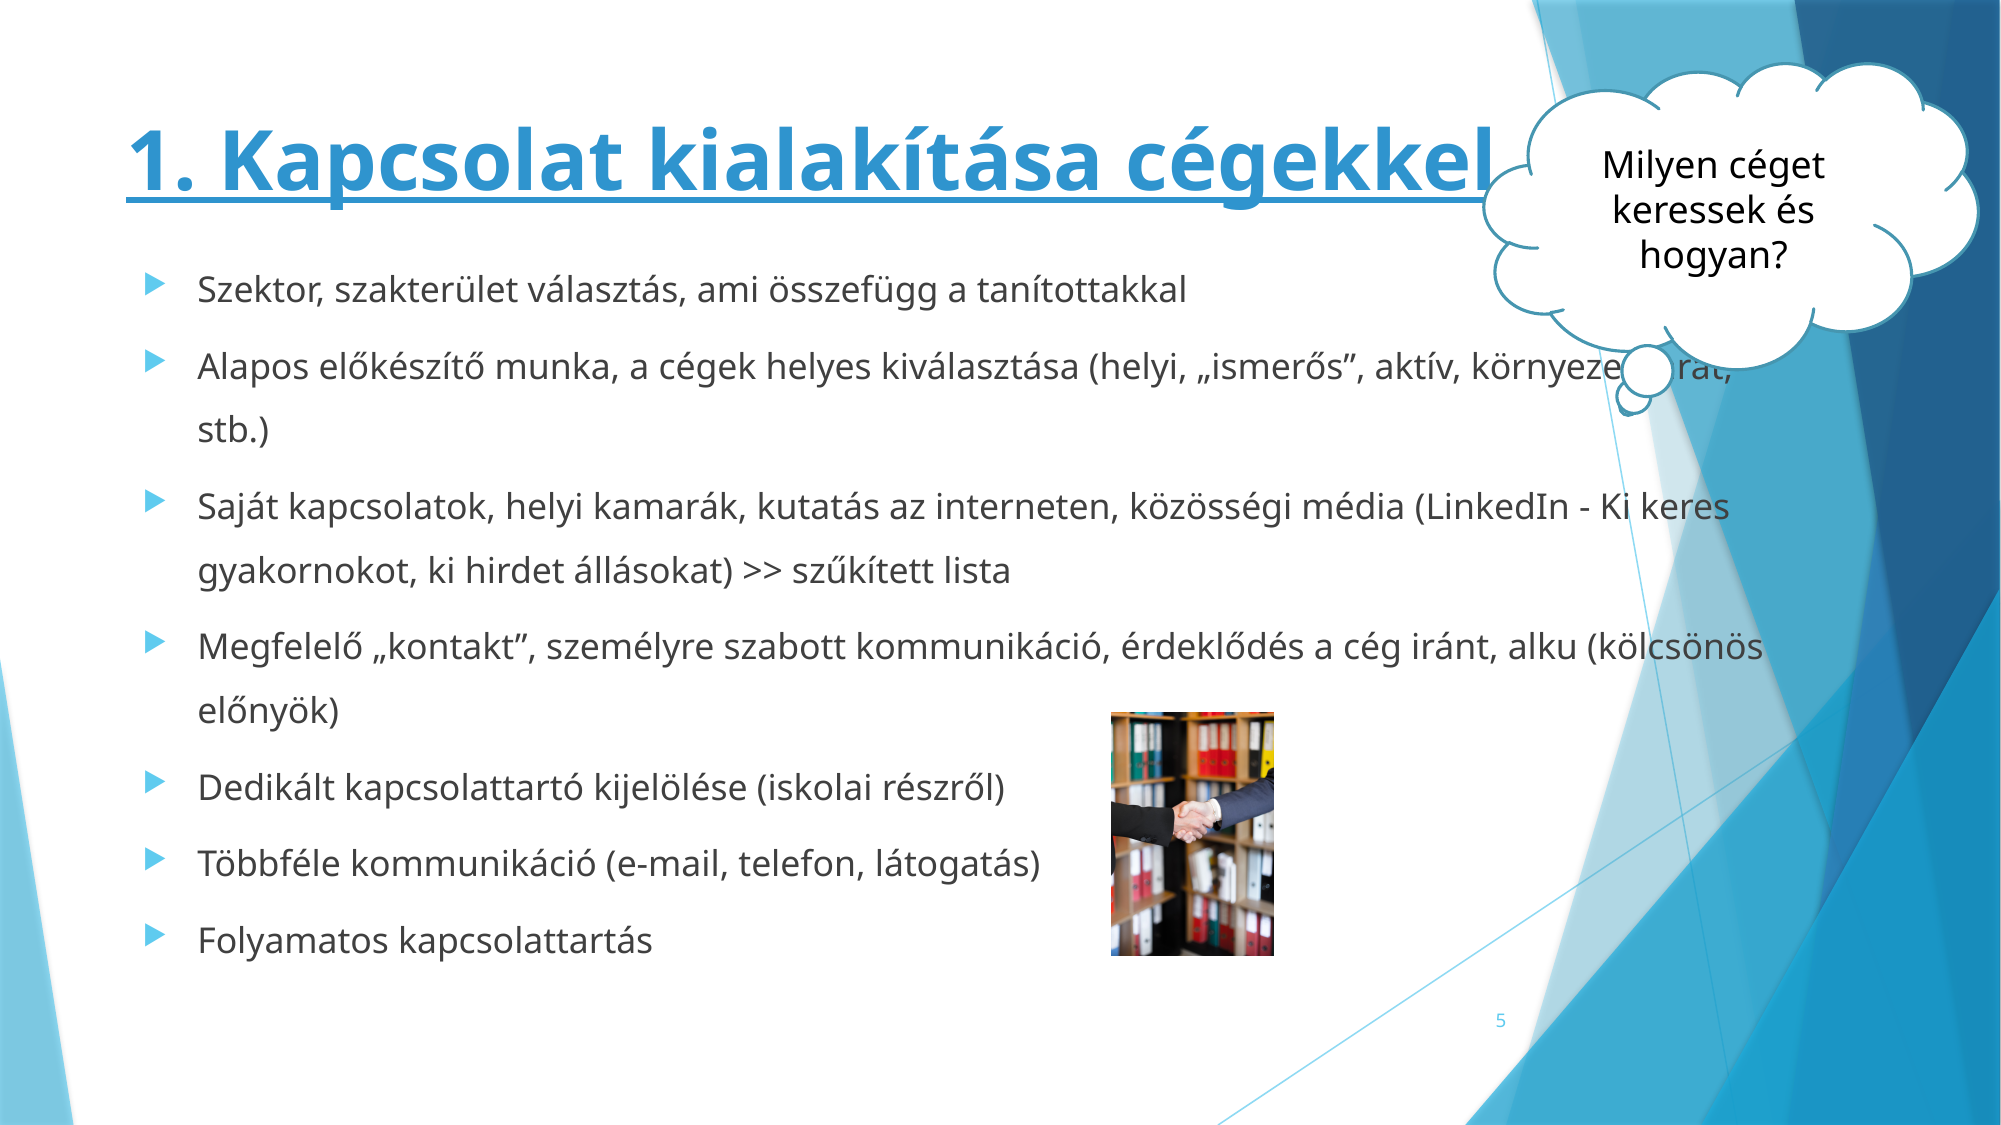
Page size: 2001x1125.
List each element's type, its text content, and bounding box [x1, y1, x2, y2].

title 1. Kapcsolat kialakítása cégekkel [111, 99, 1561, 317]
list Szektor, szakterület választás, ami összefügg a tanítottakkal Alapos előkészítő munka, a cégek helyes kiválasztása (helyi, „ismerős”, aktív, környezetbarát, stb.) Saját kapcsolatok, helyi kamarák, kutatás az interneten, közösségi média (LinkedIn - Ki keres gyakornokot, ki hirdet állásokat) >> szűkített lista Megfelelő „kontakt”, személyre szabott kommunikáció, érdeklődés a cég iránt, alku (kölcsönös előnyök) Dedikált kapcsolattartó kijelölése (iskolai részről) Többféle kommunikáció (e-mail, telefon, látogatás) Folyamatos kapcsolattartás [127, 238, 1783, 976]
text_box Milyen céget keressek és hogyan? [1482, 62, 1980, 417]
picture [1111, 712, 1274, 956]
slide_number 5 [1409, 991, 1522, 1051]
